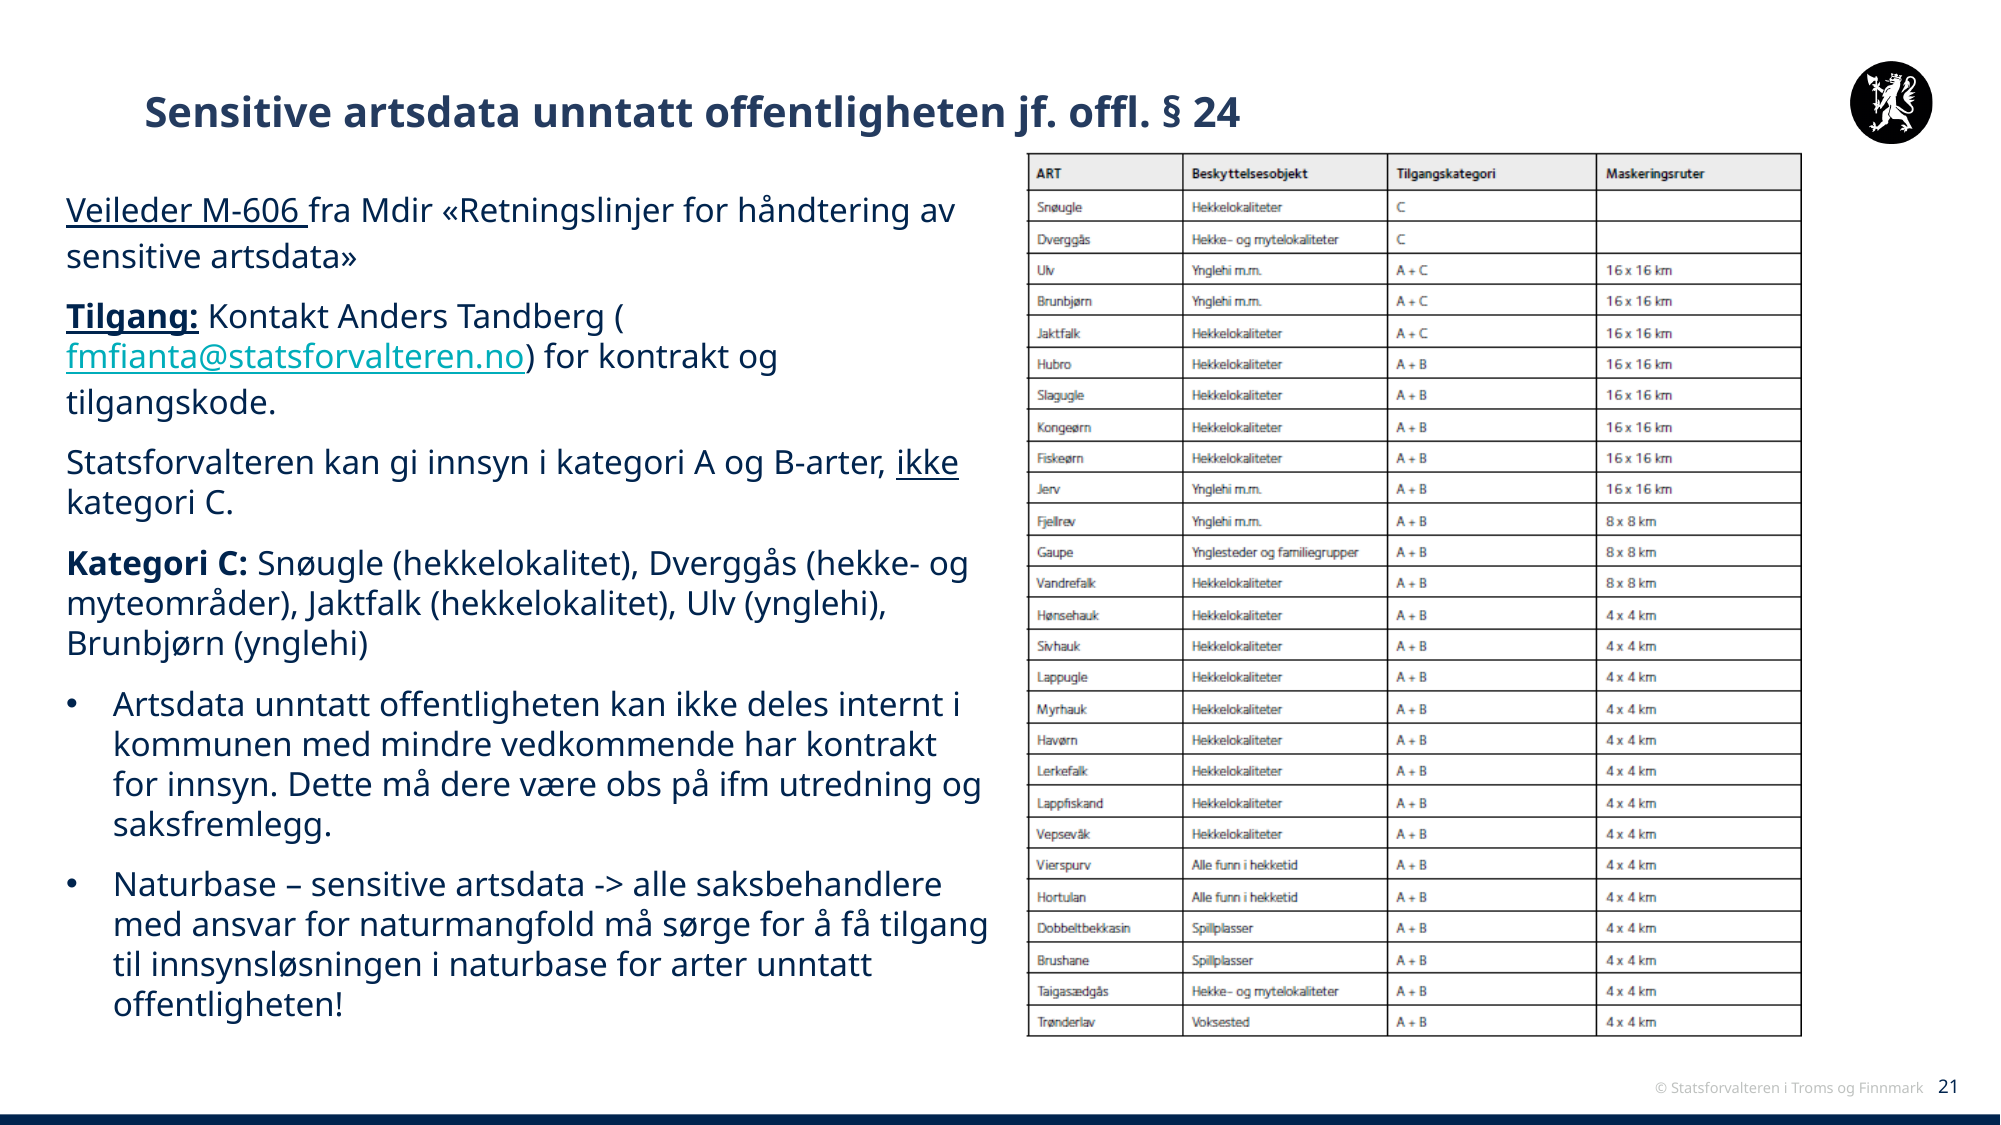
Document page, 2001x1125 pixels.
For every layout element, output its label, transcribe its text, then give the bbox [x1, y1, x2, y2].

title Sensitive artsdata unntatt offentligheten jf. offl. § 24 [129, 51, 1784, 143]
picture [1850, 61, 1934, 144]
picture [1024, 149, 1803, 1041]
list Veileder M-606 fra Mdir «Retningslinjer for håndtering av sensitive artsdata» Tilgang: Kontakt Anders Tandberg (fmfianta@statsforvalteren.no) for kontrakt og tilgangskode. Statsforvalteren kan gi innsyn i kategori A og B-arter, ikke kategori C. Kategori C: Snøugle (hekkelokalitet), Dverggås (hekke- og myteområder), Jaktfalk (hekkelokalitet), Ulv (ynglehi), Brunbjørn (ynglehi) Artsdata unntatt offentligheten kan ikke deles internt i kommunen med mindre vedkommende har kontrakt for innsyn. Dette må dere være obs på ifm utredning og saksfremlegg. Naturbase – sensitive artsdata -> alle saksbehandlere med ansvar for naturmangfold må sørge for å få tilgang til innsynsløsningen i naturbase for arter unntatt offentligheten! [51, 182, 1007, 1035]
